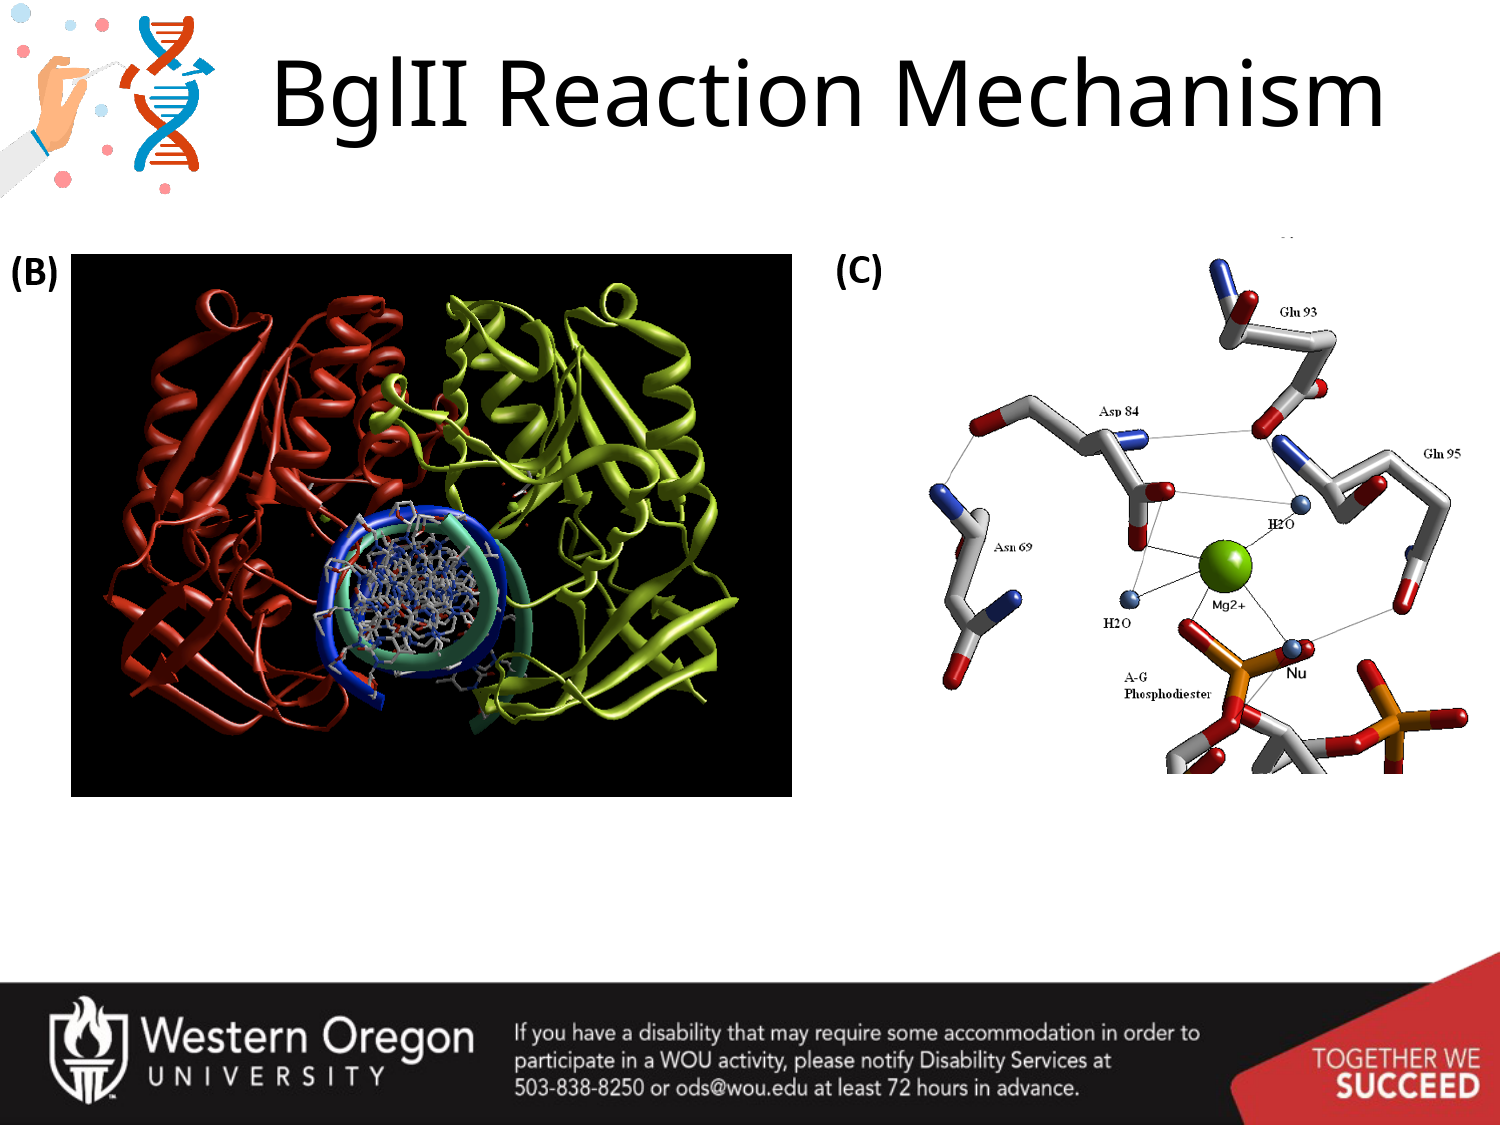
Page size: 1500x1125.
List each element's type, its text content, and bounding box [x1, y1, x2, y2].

picture [0, 3, 215, 198]
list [5, 237, 1487, 797]
title BglII Reaction Mechanism [254, 32, 1437, 161]
picture [0, 946, 1500, 1125]
